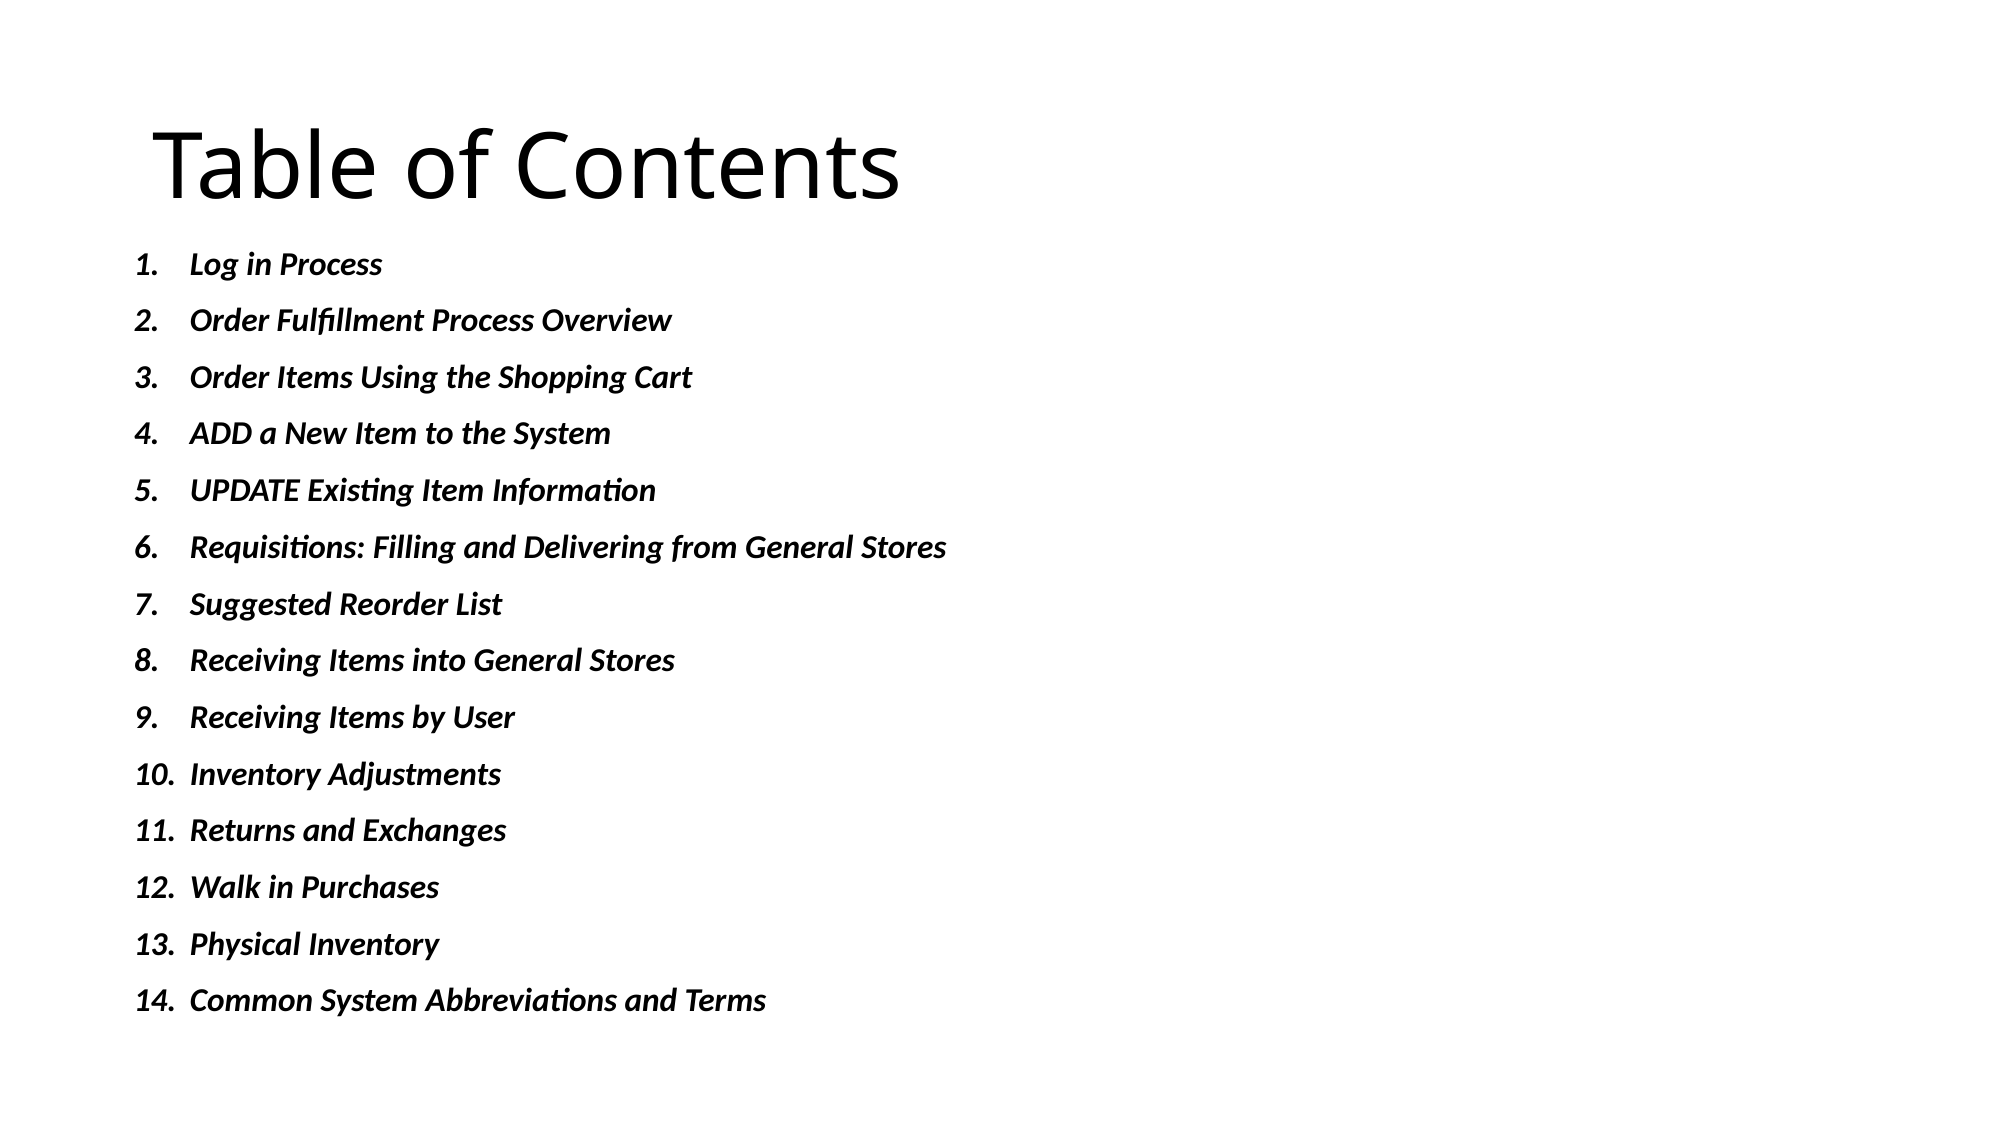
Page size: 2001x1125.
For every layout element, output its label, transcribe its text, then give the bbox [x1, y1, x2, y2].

list Log in Process Order Fulfillment Process Overview Order Items Using the Shopping Cart ADD a New Item to the System UPDATE Existing Item Information Requisitions: Filling and Delivering from General Stores Suggested Reorder List Receiving Items into General Stores Receiving Items by User Inventory Adjustments Returns and Exchanges Walk in Purchases Physical Inventory Common System Abbreviations and Terms [118, 238, 1844, 1031]
title Table of Contents [137, 59, 1863, 278]
